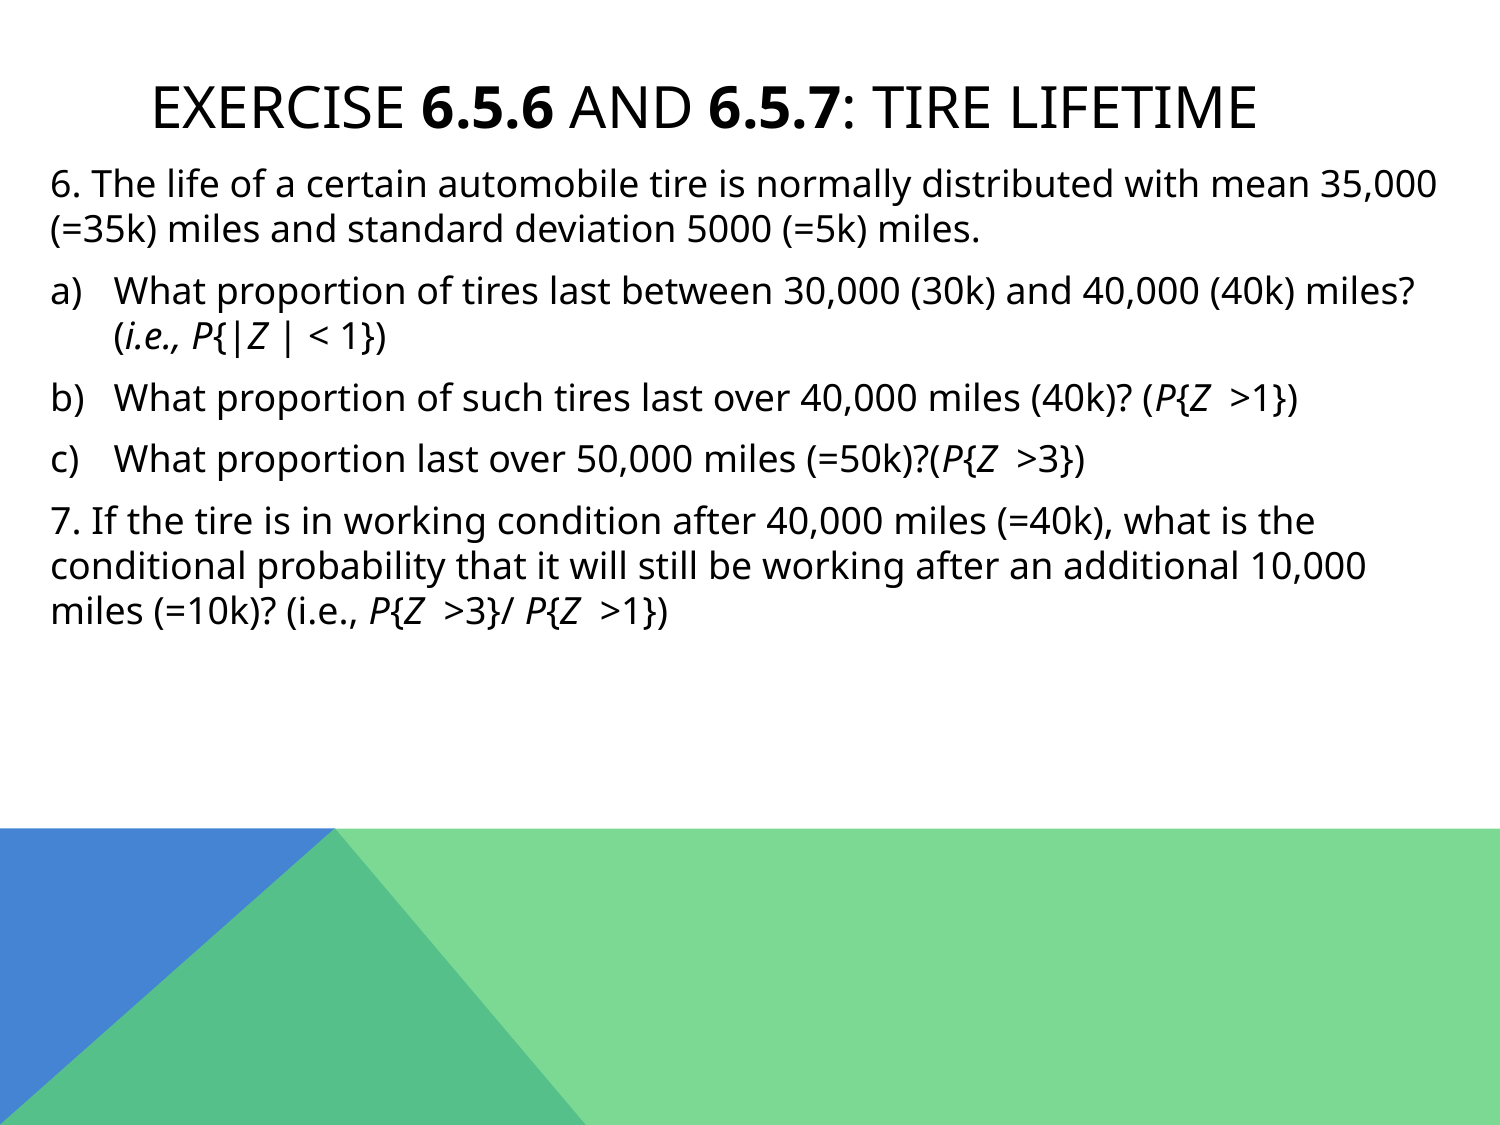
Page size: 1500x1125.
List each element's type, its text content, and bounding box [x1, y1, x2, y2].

list 6. The life of a certain automobile tire is normally distributed with mean 35,000 (=35k) miles and standard deviation 5000 (=5k) miles. What proportion of tires last between 30,000 (30k) and 40,000 (40k) miles? (i.e., P{|Z | < 1}) What proportion of such tires last over 40,000 miles (40k)? (P{Z >1}) What proportion last over 50,000 miles (=50k)?(P{Z >3}) 7. If the tire is in working condition after 40,000 miles (=40k), what is the conditional probability that it will still be working after an additional 10,000 miles (=10k)? (i.e., P{Z >3}/ P{Z >1}) [35, 152, 1469, 688]
title Exercise 6.5.6 AND 6.5.7: tire lifetime [135, 60, 1369, 150]
